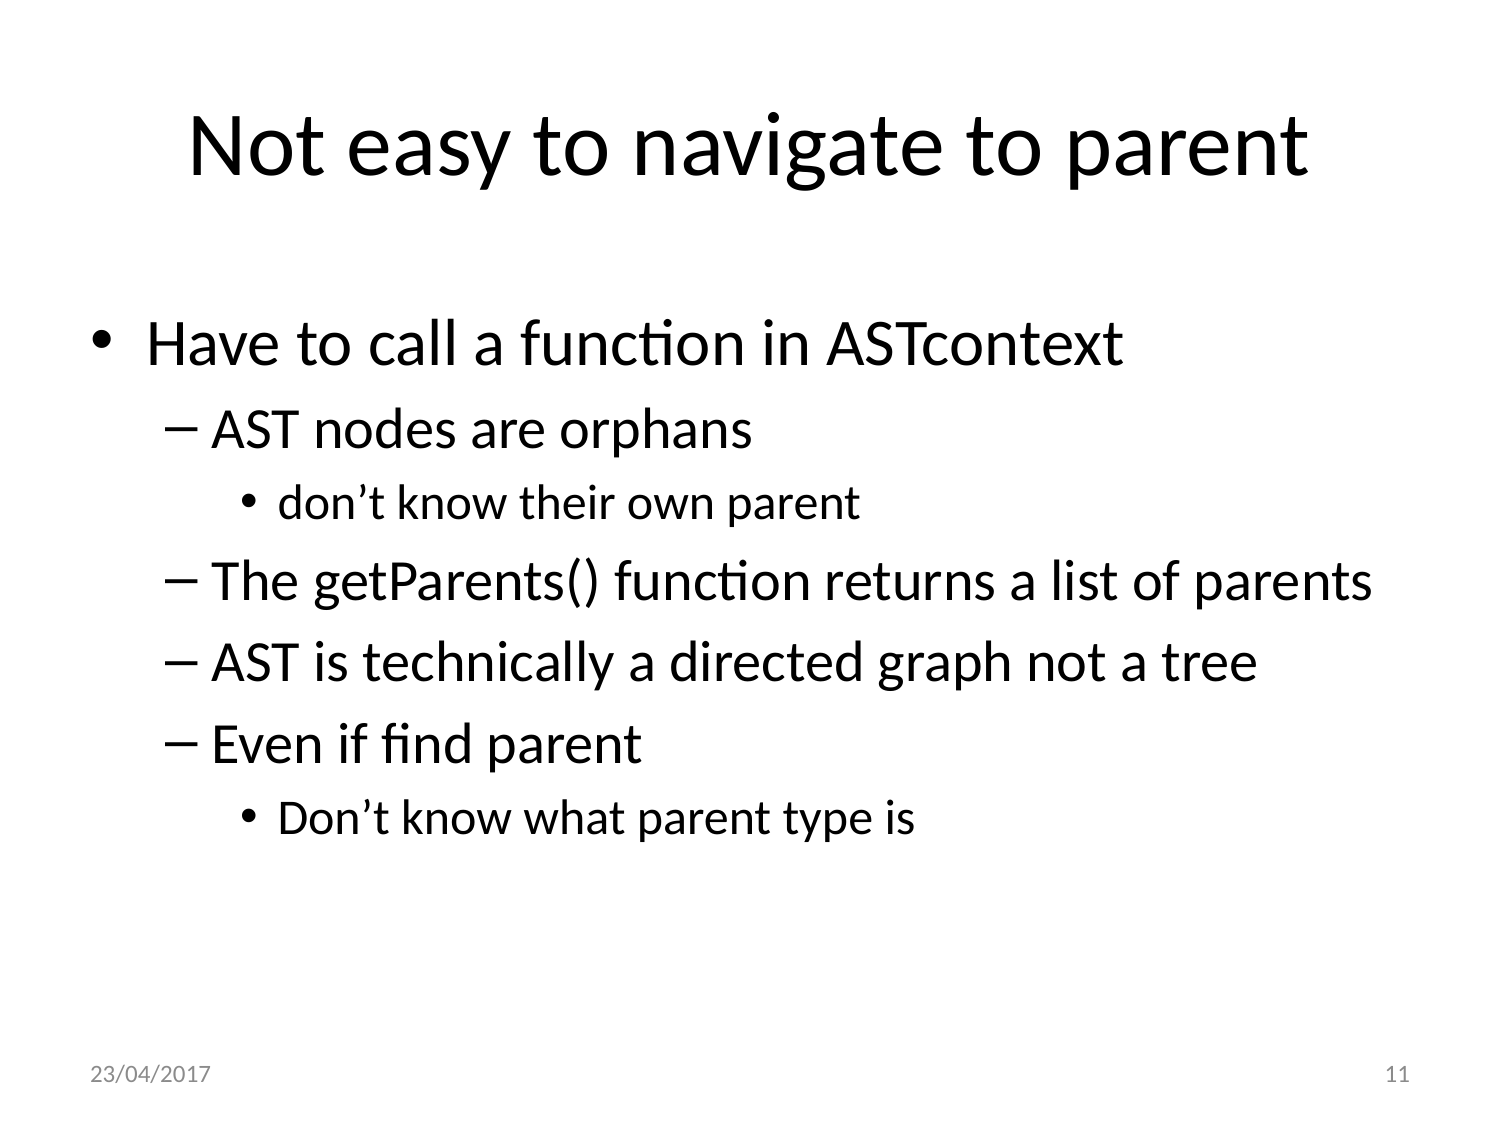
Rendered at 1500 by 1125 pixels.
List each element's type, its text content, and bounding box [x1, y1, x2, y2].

slide_number 11 [1074, 1042, 1425, 1103]
list Have to call a function in ASTcontext AST nodes are orphans don’t know their own parent The getParents() function returns a list of parents AST is technically a directed graph not a tree Even if find parent Don’t know what parent type is [75, 290, 1425, 1005]
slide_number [75, 1042, 425, 1103]
title Not easy to navigate to parent [75, 45, 1425, 233]
